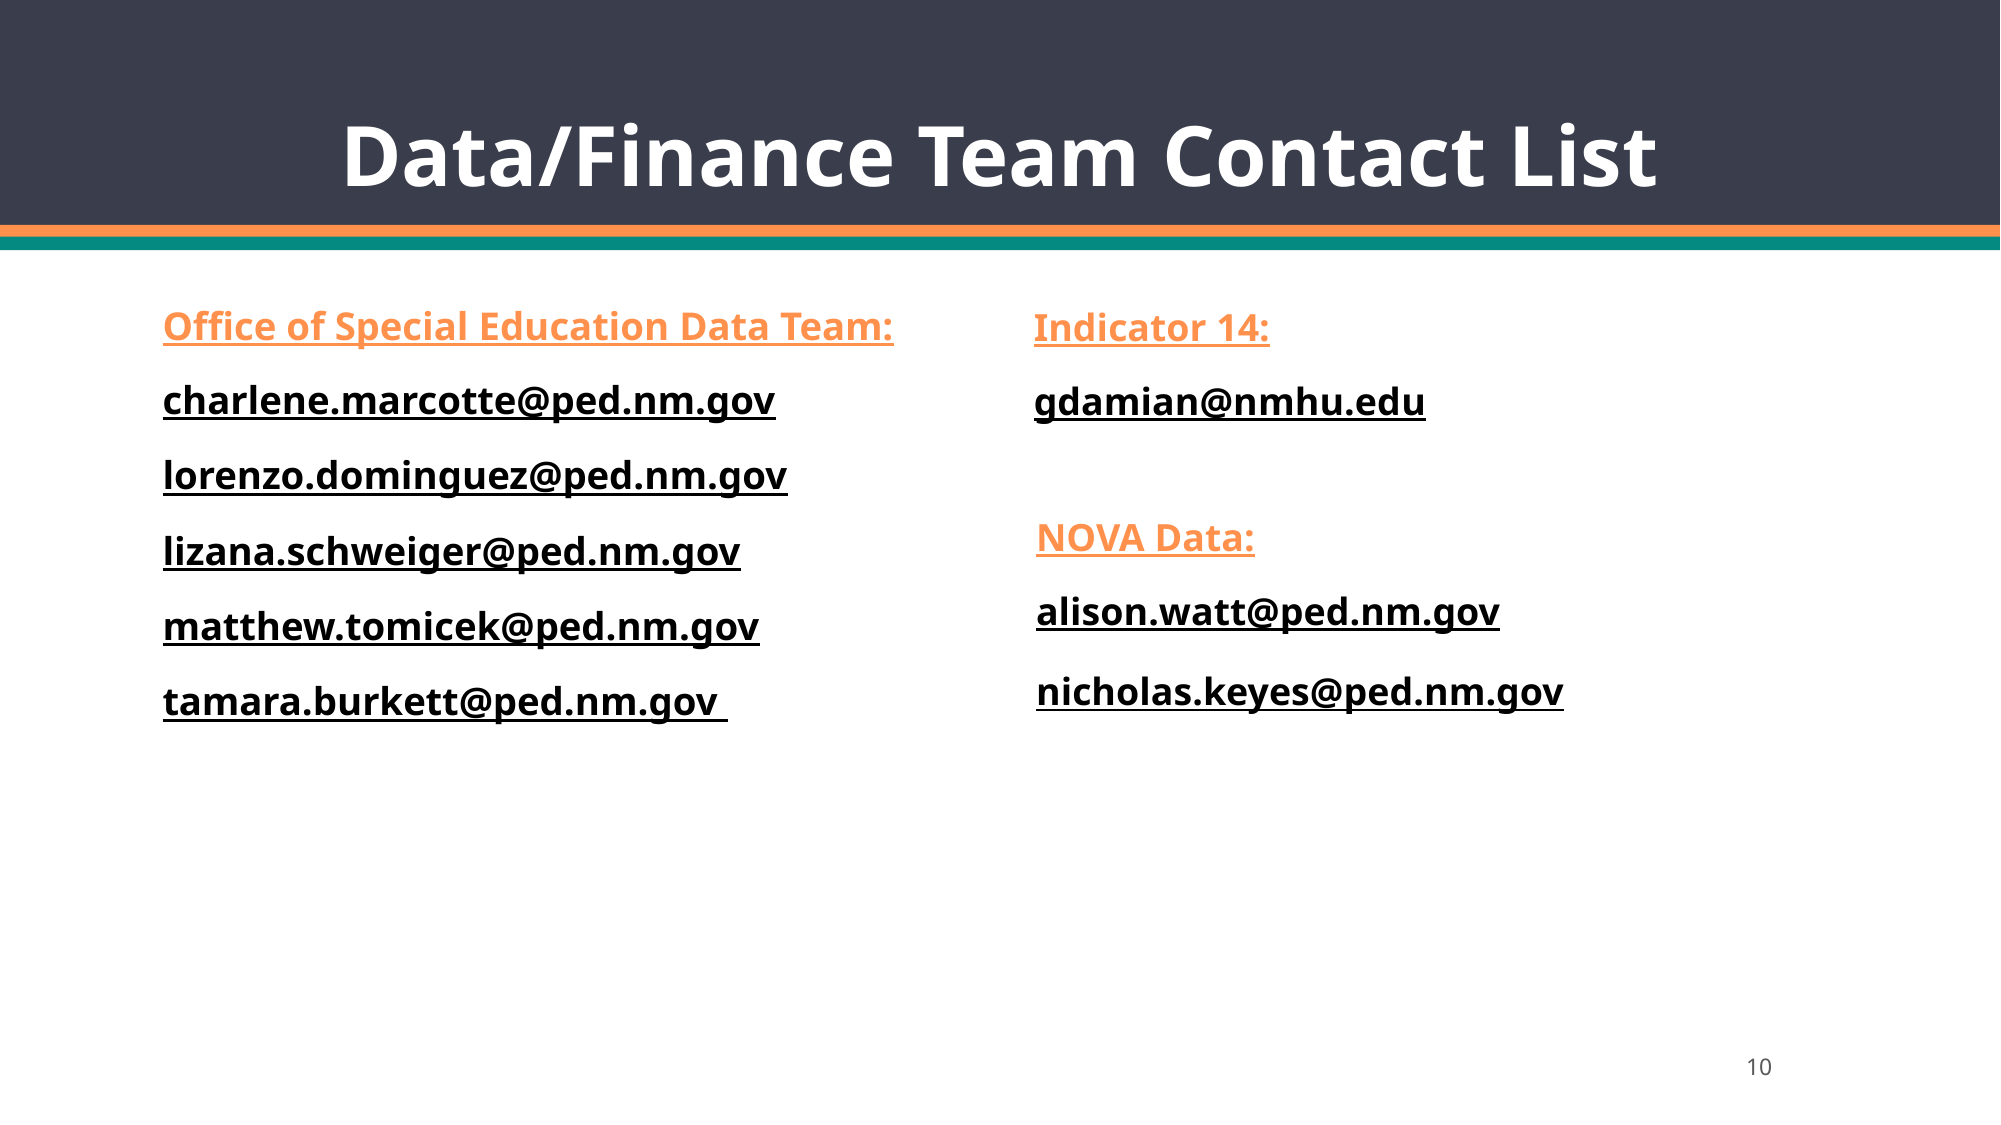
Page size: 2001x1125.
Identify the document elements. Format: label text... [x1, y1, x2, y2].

title Data/Finance Team Contact List [212, 41, 1788, 212]
text_box Indicator 14: gdamian@nmhu.edu [999, 301, 2000, 789]
slide_number 10 [1562, 1045, 1788, 1091]
text_box NOVA Data: alison.watt@ped.nm.gov nicholas.keyes@ped.nm.gov [1021, 506, 1828, 797]
text_box [500, 537, 999, 588]
list Office of Special Education Data Team: charlene.marcotte@ped.nm.gov lorenzo.dominguez@ped.nm.gov lizana.schweiger@ped.nm.gov matthew.tomicek@ped.nm.gov tamara.burkett@ped.nm.gov [127, 299, 1014, 788]
